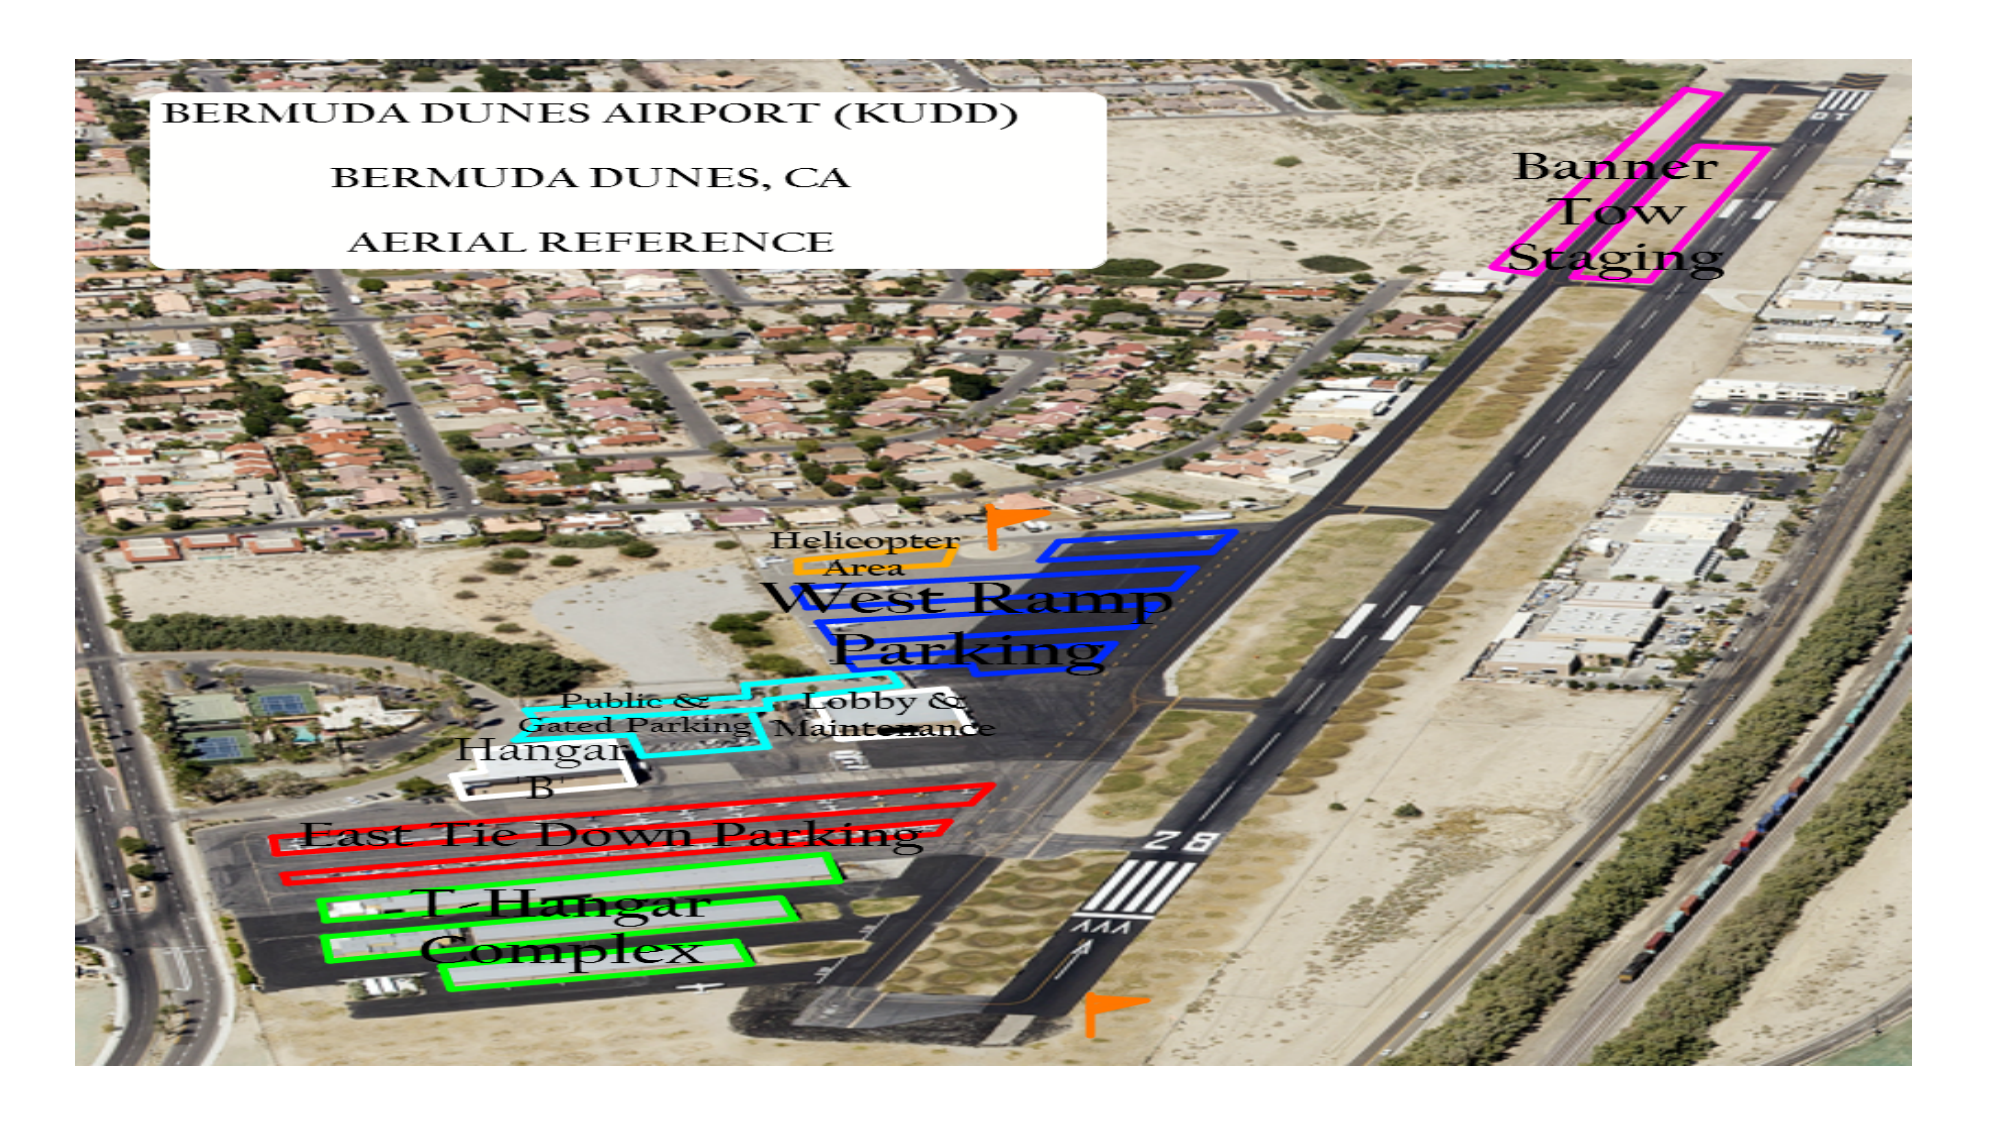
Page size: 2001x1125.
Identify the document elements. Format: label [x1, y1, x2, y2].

list [74, 59, 1912, 1066]
